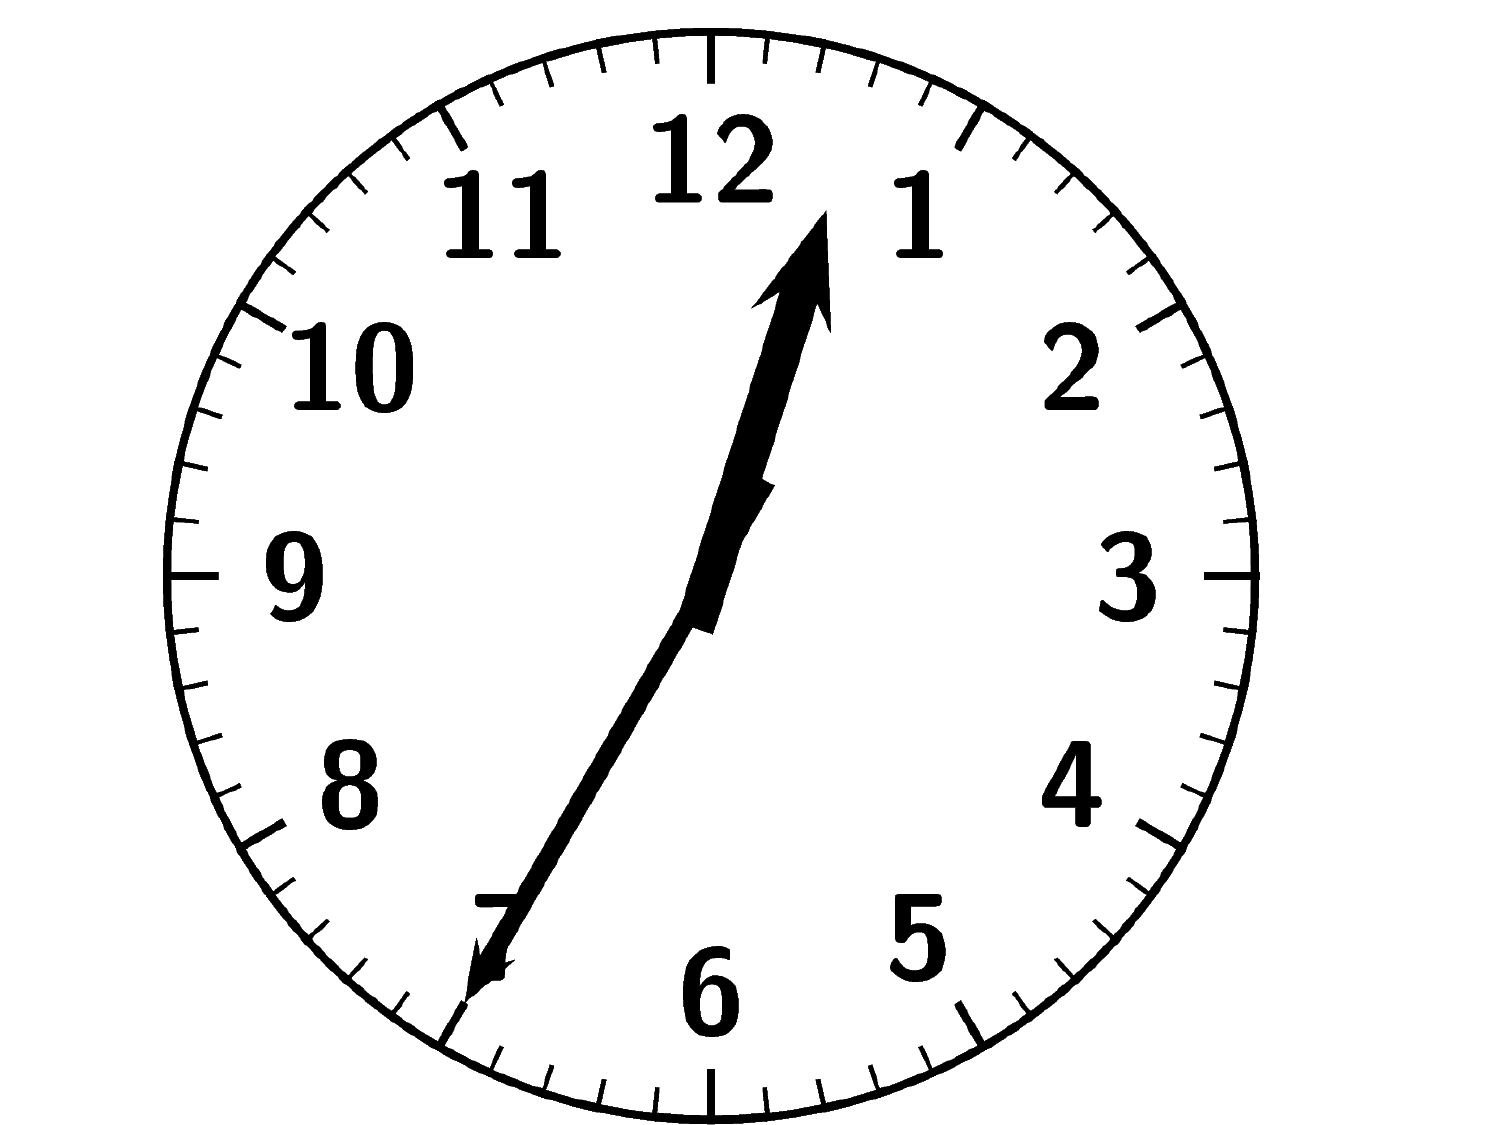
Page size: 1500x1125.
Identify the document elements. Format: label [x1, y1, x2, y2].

picture [159, 23, 1276, 1125]
